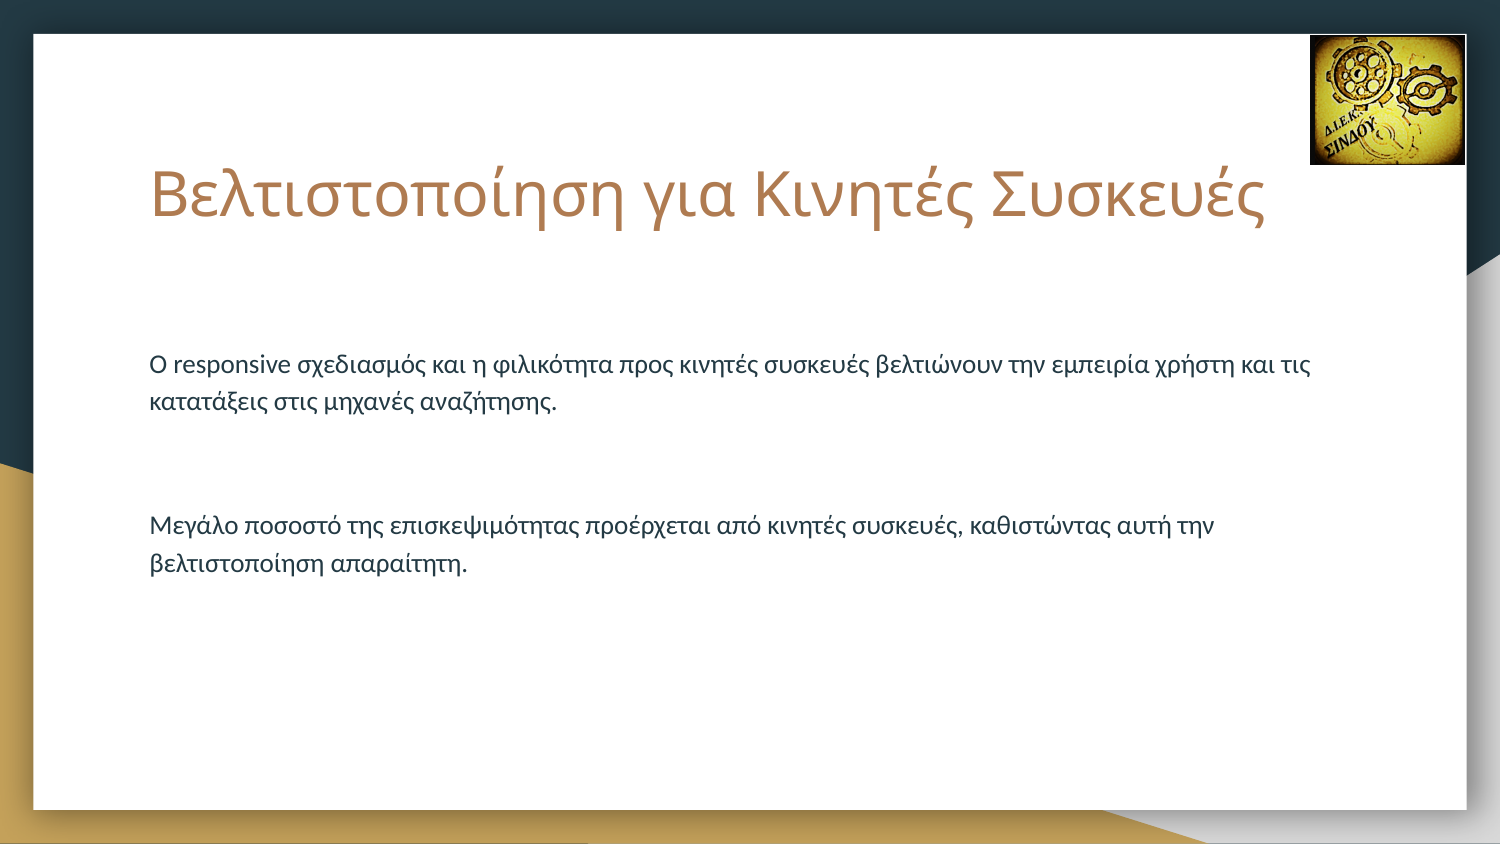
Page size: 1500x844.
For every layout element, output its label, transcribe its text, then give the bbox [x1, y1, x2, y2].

title Βελτιστοποίηση για Κινητές Συσκευές [134, 138, 1366, 296]
list Ο responsive σχεδιασμός και η φιλικότητα προς κινητές συσκευές βελτιώνουν την εμπειρία χρήστη και τις κατατάξεις στις μηχανές αναζήτησης. Μεγάλο ποσοστό της επισκεψιμότητας προέρχεται από κινητές συσκευές, καθιστώντας αυτή την βελτιστοποίηση απαραίτητη. [134, 326, 1366, 729]
picture [1310, 35, 1466, 165]
